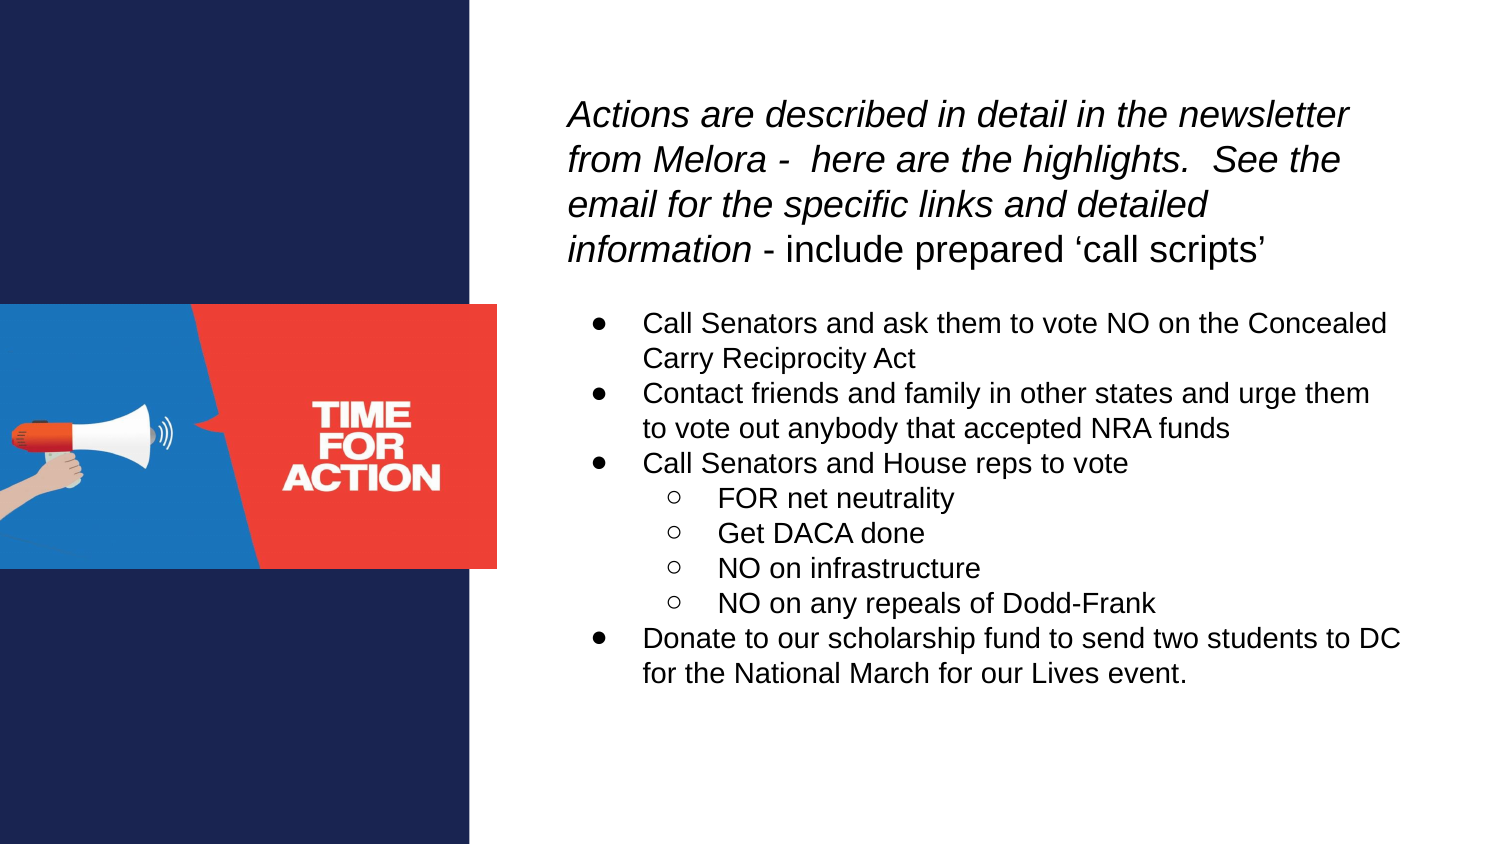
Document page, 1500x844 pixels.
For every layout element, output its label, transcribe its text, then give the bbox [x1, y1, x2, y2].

picture [0, 304, 497, 570]
text_box Actions are described in detail in the newsletter from Melora - here are the highlights. See the email for the specific links and detailed information - include prepared ‘call scripts’ Call Senators and ask them to vote NO on the Concealed Carry Reciprocity Act Contact friends and family in other states and urge them to vote out anybody that accepted NRA funds Call Senators and House reps to vote FOR net neutrality Get DACA done NO on infrastructure NO on any repeals of Dodd-Frank Donate to our scholarship fund to send two students to DC for the National March for our Lives event. [552, 74, 1418, 176]
